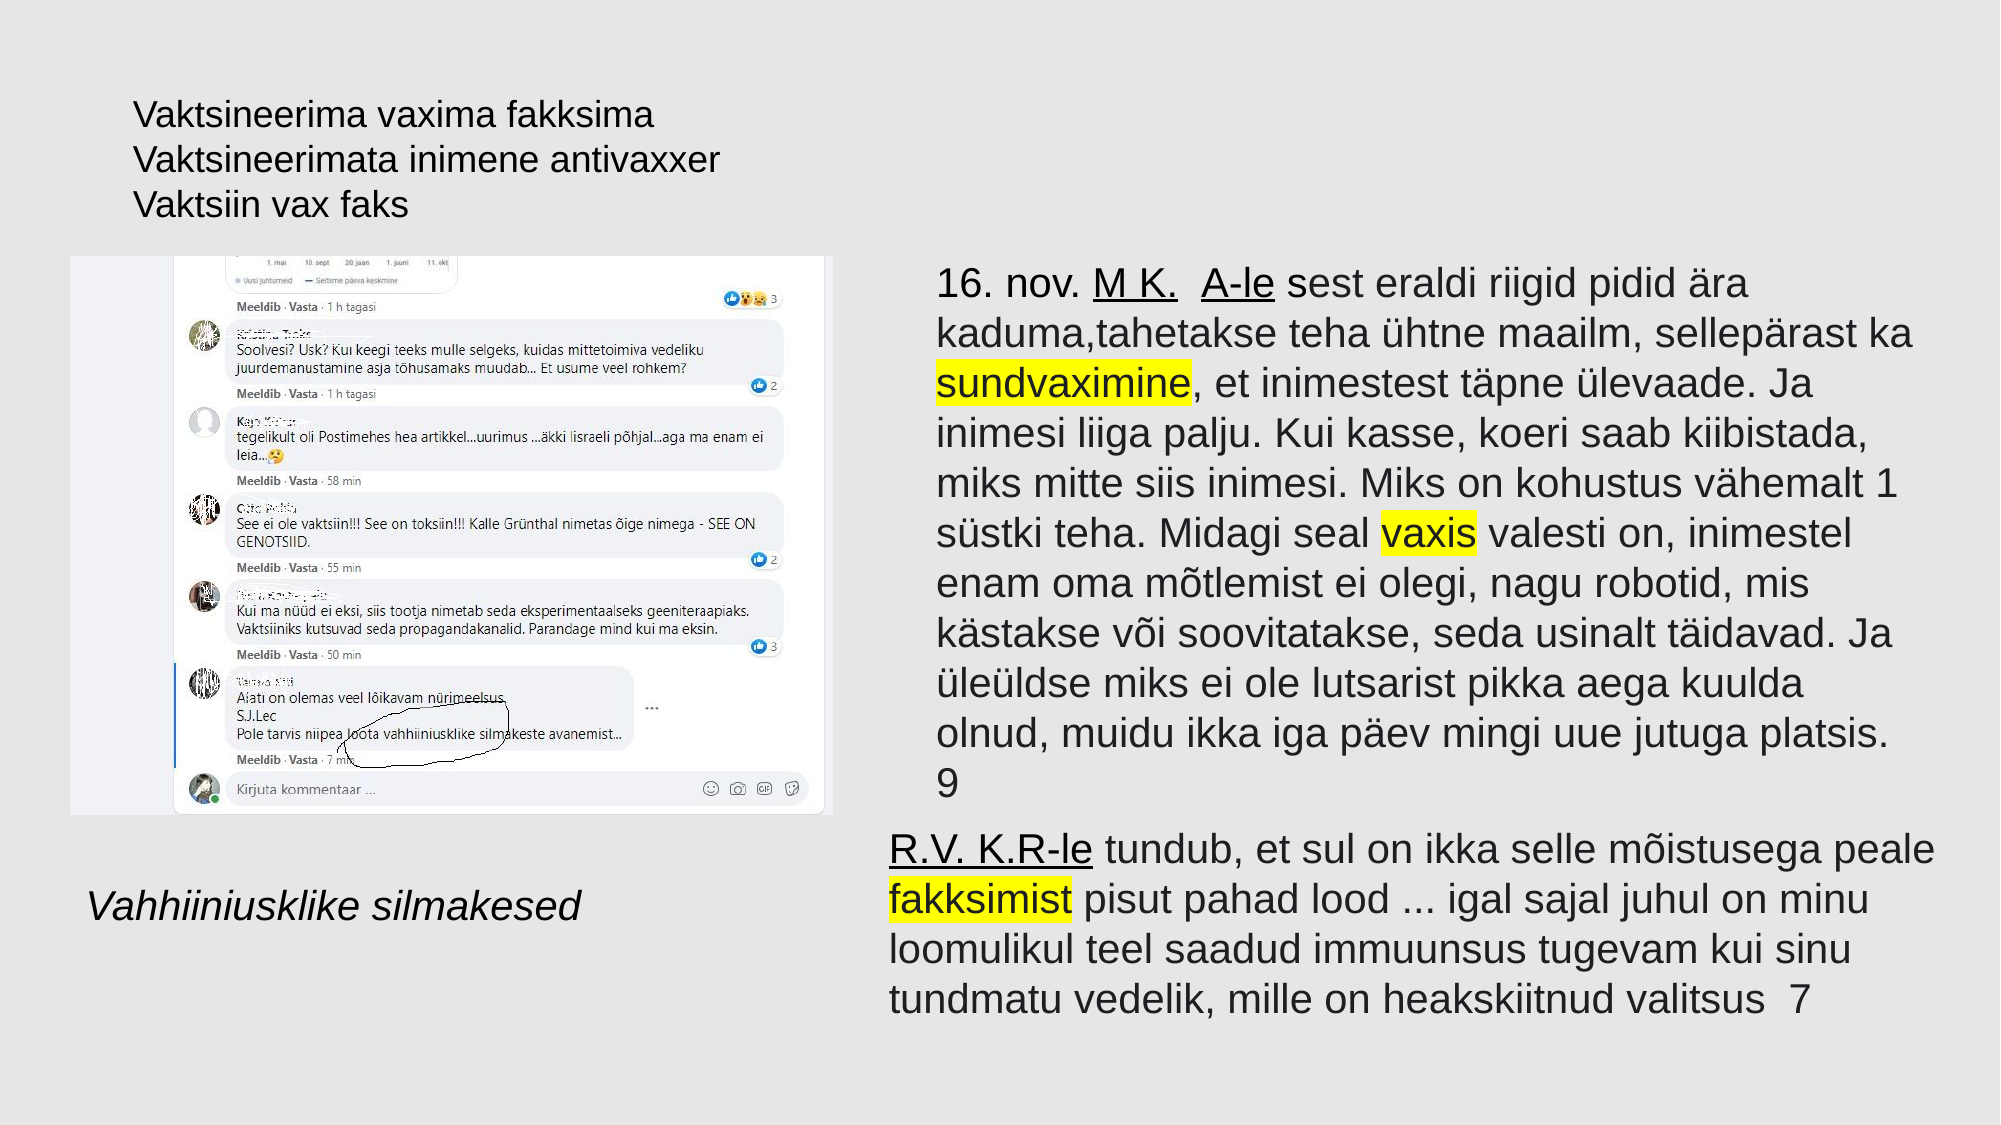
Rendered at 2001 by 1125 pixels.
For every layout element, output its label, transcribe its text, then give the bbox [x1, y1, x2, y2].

picture [70, 256, 833, 816]
text_box R.V. K.R-le tundub, et sul on ikka selle mõistusega peale fakksimist pisut pahad lood ... igal sajal juhul on minu loomulikul teel saadud immuunsus tugevam kui sinu tundmatu vedelik, mille on heakskiitnud valitsus 7 [873, 814, 1973, 1030]
text_box Vaktsineerima vaxima fakksima Vaktsineerimata inimene antivaxxer Vaktsiin vax faks [118, 82, 1937, 233]
text_box Vahhiiniusklike silmakesed [70, 871, 720, 937]
text_box 16. nov. M K. A-le sest eraldi riigid pidid ära kaduma,tahetakse teha ühtne maailm, sellepärast ka sundvaximine, et inimestest täpne ülevaade. Ja inimesi liiga palju. Kui kasse, koeri saab kiibistada, miks mitte siis inimesi. Miks on kohustus vähemalt 1 süstki teha. Midagi seal vaxis valesti on, inimestel enam oma mõtlemist ei olegi, nagu robotid, mis kästakse või soovitatakse, seda usinalt täidavad. Ja üleüldse miks ei ole lutsarist pikka aega kuulda olnud, muidu ikka iga päev mingi uue jutuga platsis. 9 [921, 248, 1937, 813]
